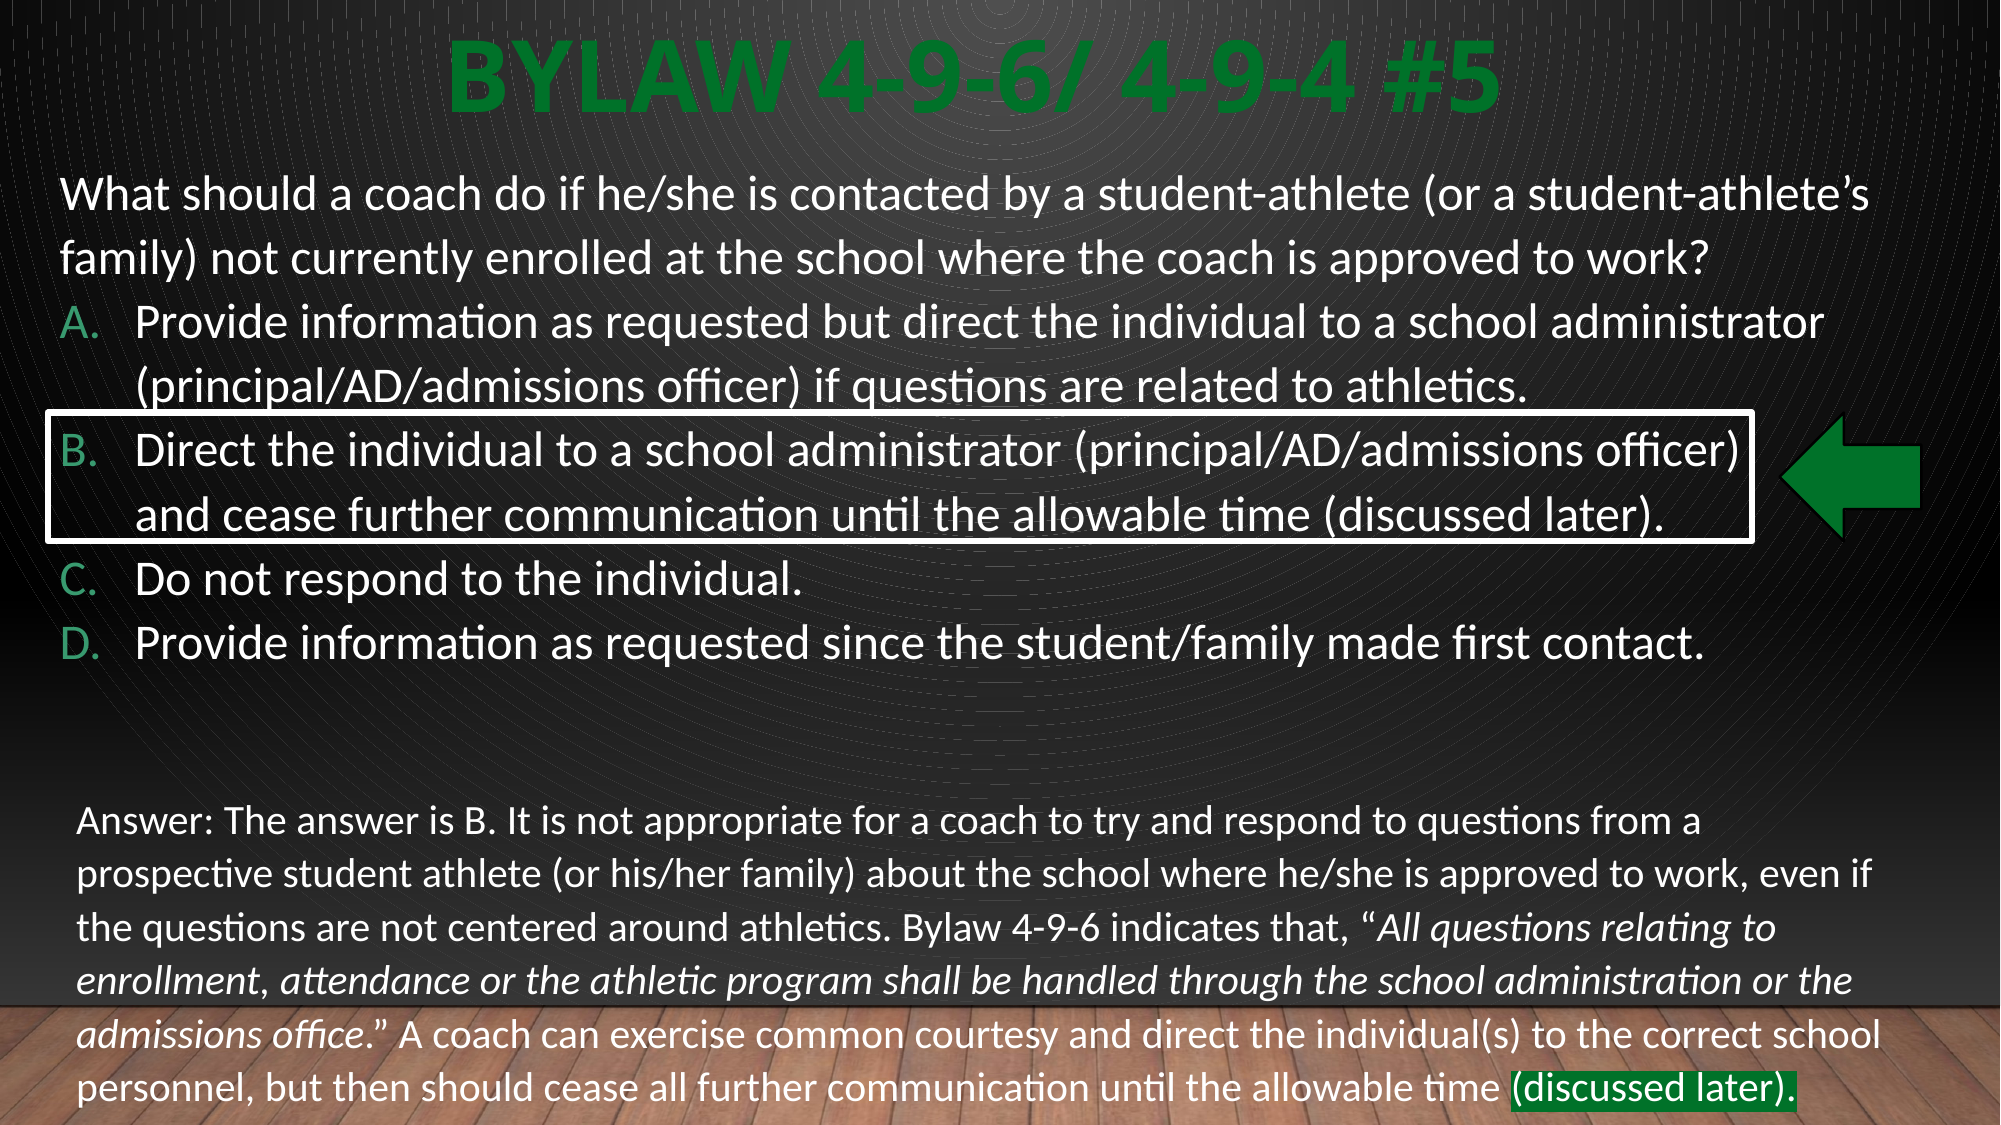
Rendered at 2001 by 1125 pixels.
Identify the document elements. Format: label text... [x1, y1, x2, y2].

text_box Answer: The answer is B. It is not appropriate for a coach to try and respond to questions from a prospective student athlete (or his/her family) about the school where he/she is approved to work, even if the questions are not centered around athletics. Bylaw 4-9-6 indicates that, “All questions relating to enrollment, attendance or the athletic program shall be handled through the school administration or the admissions office.” A coach can exercise common courtesy and direct the individual(s) to the correct school personnel, but then should cease all further communication until the allowable time (discussed later). [61, 781, 1922, 1118]
list What should a coach do if he/she is contacted by a student-athlete (or a student-athlete’s family) not currently enrolled at the school where the coach is approved to work? Provide information as requested but direct the individual to a school administrator (principal/AD/admissions officer) if questions are related to athletics. Direct the individual to a school administrator (principal/AD/admissions officer) and cease further communication until the allowable time (discussed later). Do not respond to the individual. Provide information as requested since the student/family made first contact. [44, 148, 1905, 621]
text_box [46, 411, 1753, 543]
text_box Bylaw 4-9-6/ 4-9-4 #5 [212, 0, 1737, 168]
text_box [1778, 411, 1923, 543]
picture [0, 1005, 2000, 1125]
